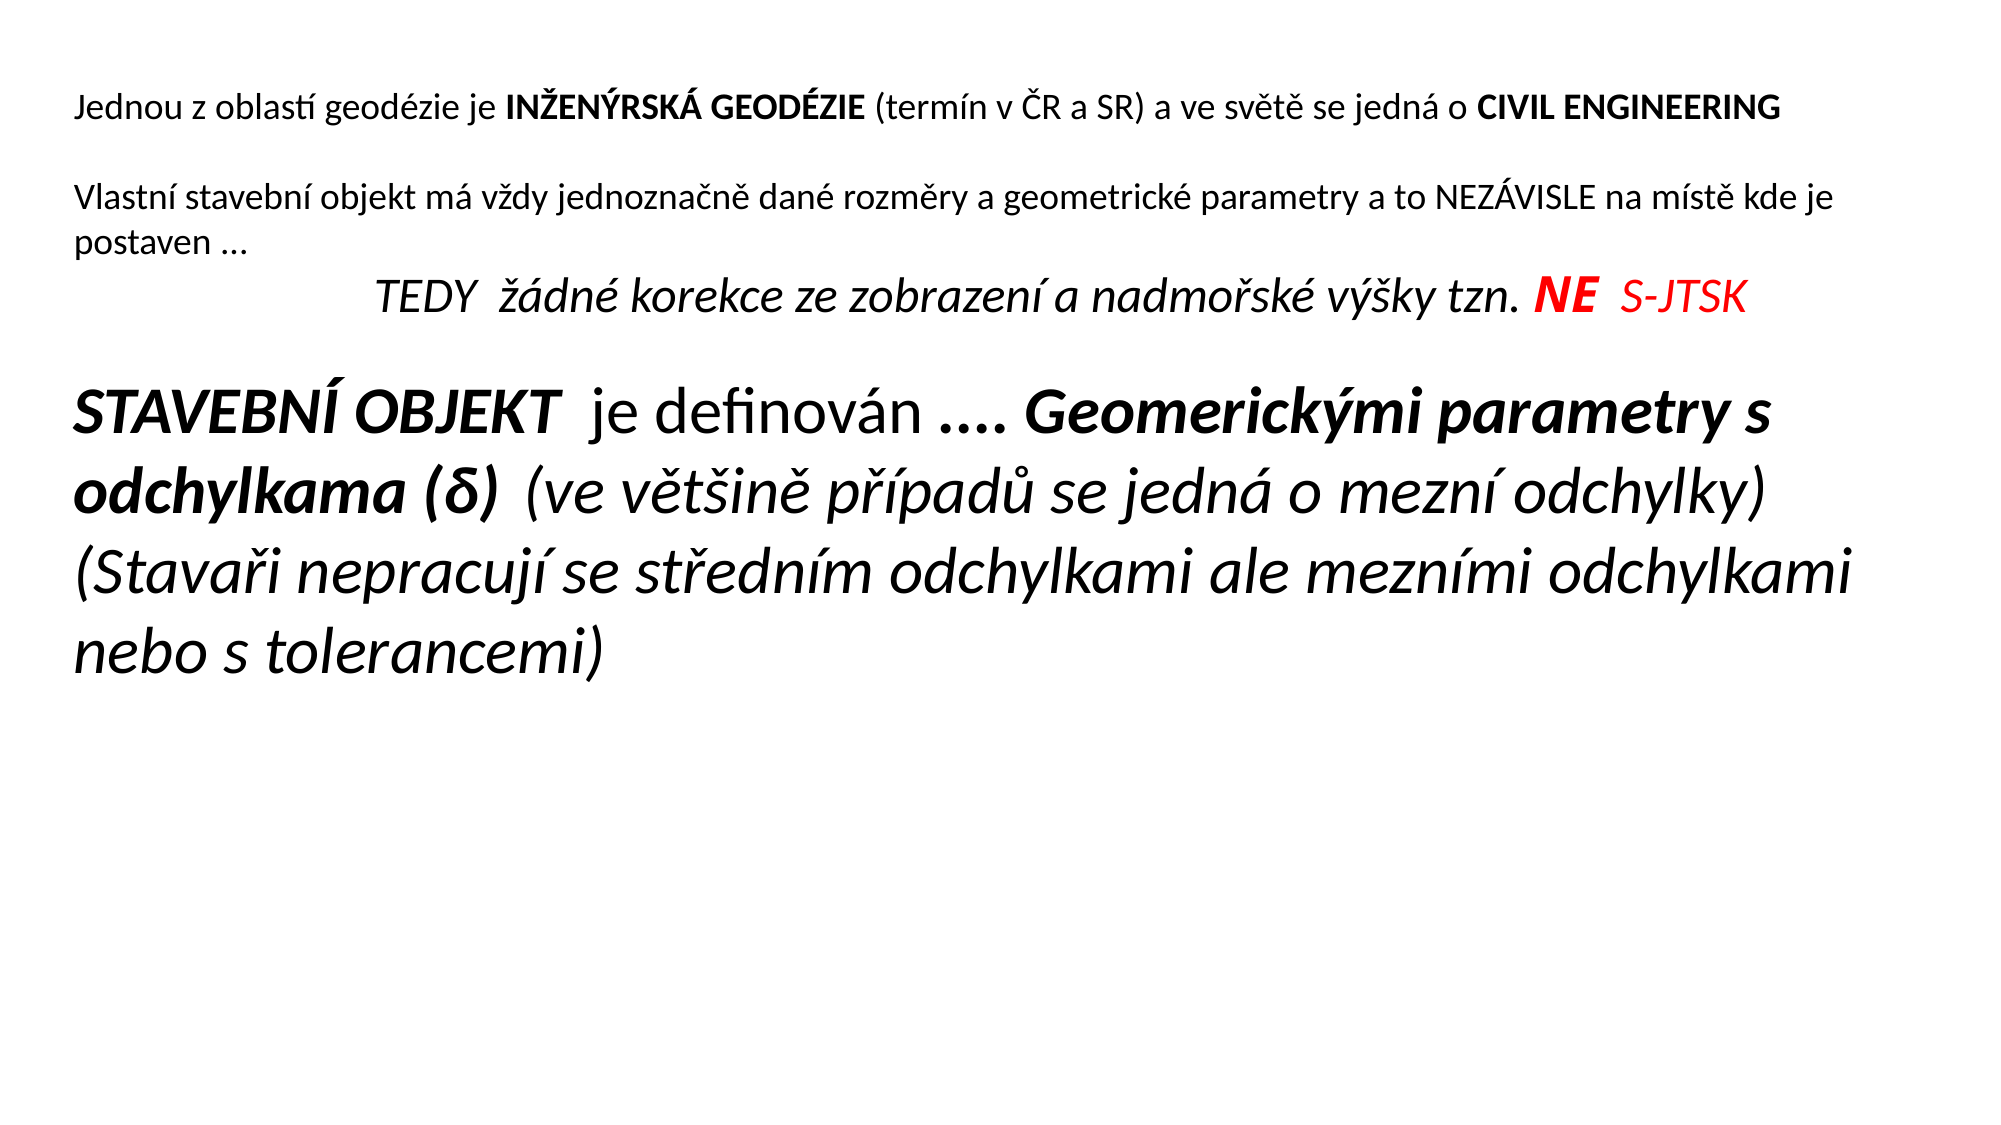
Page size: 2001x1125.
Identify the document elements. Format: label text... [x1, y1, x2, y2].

text_box Jednou z oblastí geodézie je INŽENÝRSKÁ GEODÉZIE (termín v ČR a SR) a ve světě se jedná o CIVIL ENGINEERING Vlastní stavební objekt má vždy jednoznačně dané rozměry a geometrické parametry a to NEZÁVISLE na místě kde je postaven ... TEDY žádné korekce ze zobrazení a nadmořské výšky tzn. NE S-JTSK STAVEBNÍ OBJEKT je definován .... Geomerickými parametry s odchylkama (δ) (ve většině případů se jedná o mezní odchylky) (Stavaři nepracují se středním odchylkami ale mezními odchylkami nebo s tolerancemi) [58, 74, 1929, 695]
